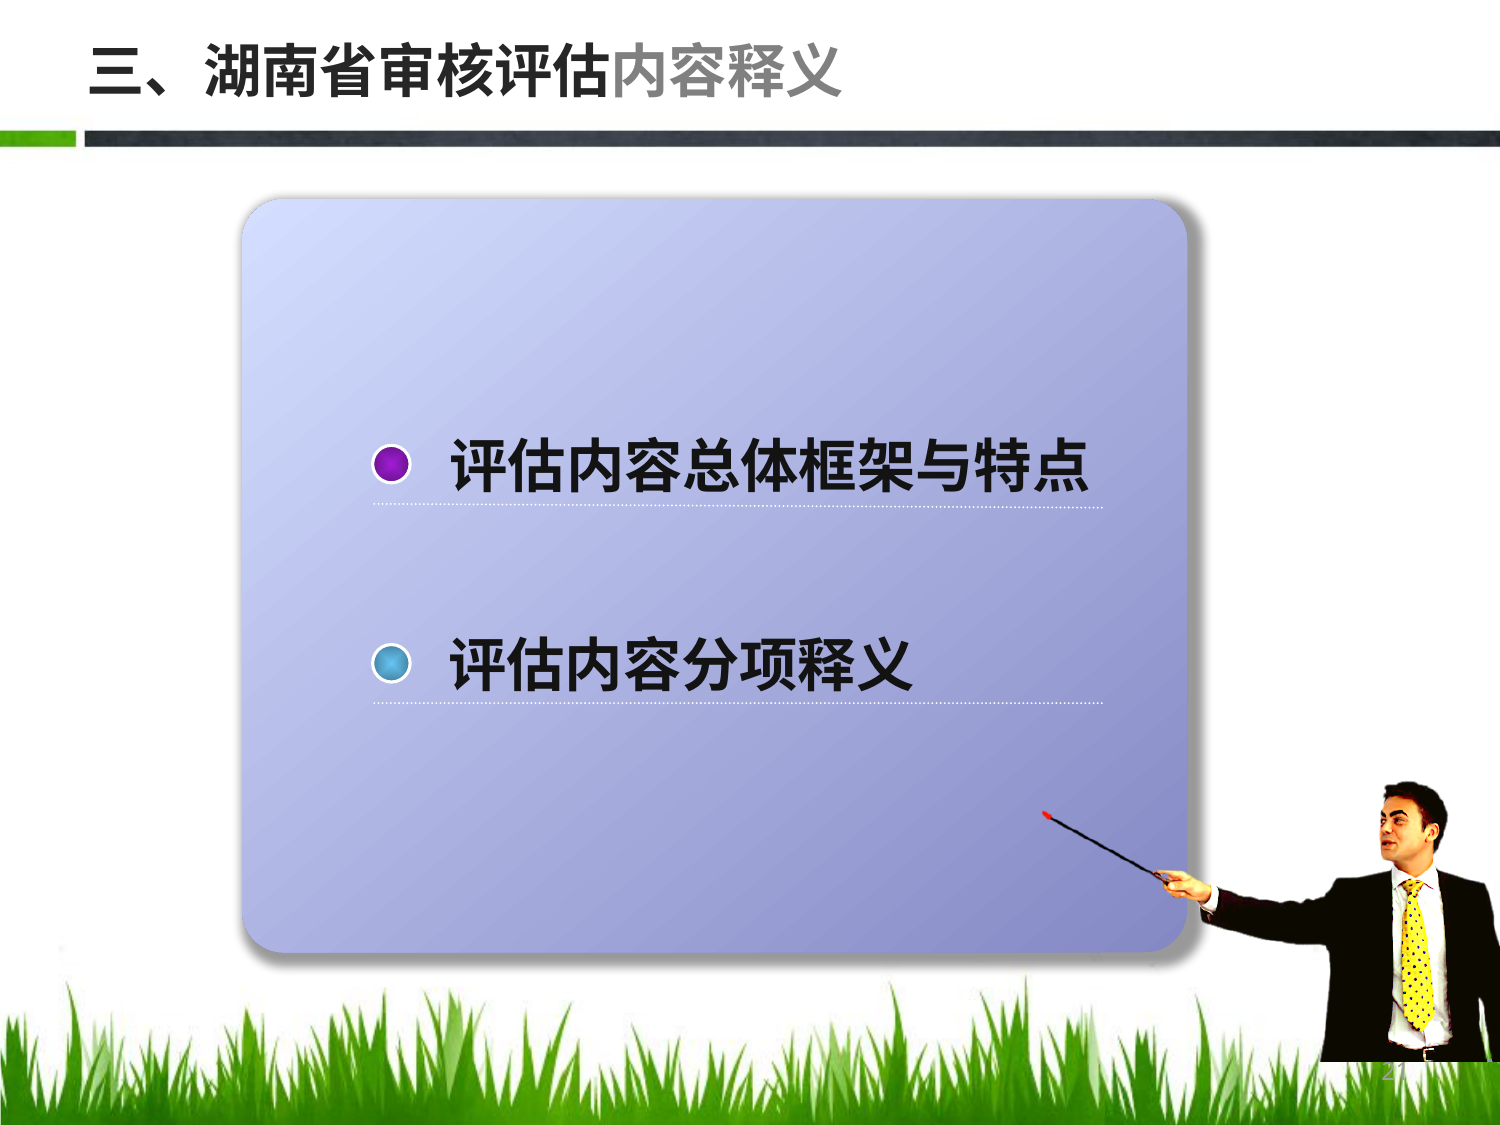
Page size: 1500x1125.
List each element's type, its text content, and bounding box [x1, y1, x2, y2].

slide_number 21 [1074, 1070, 1425, 1103]
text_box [241, 198, 1500, 1062]
picture [0, 0, 1500, 1125]
title 三、湖南省审核评估内容释义 [71, 12, 1451, 126]
